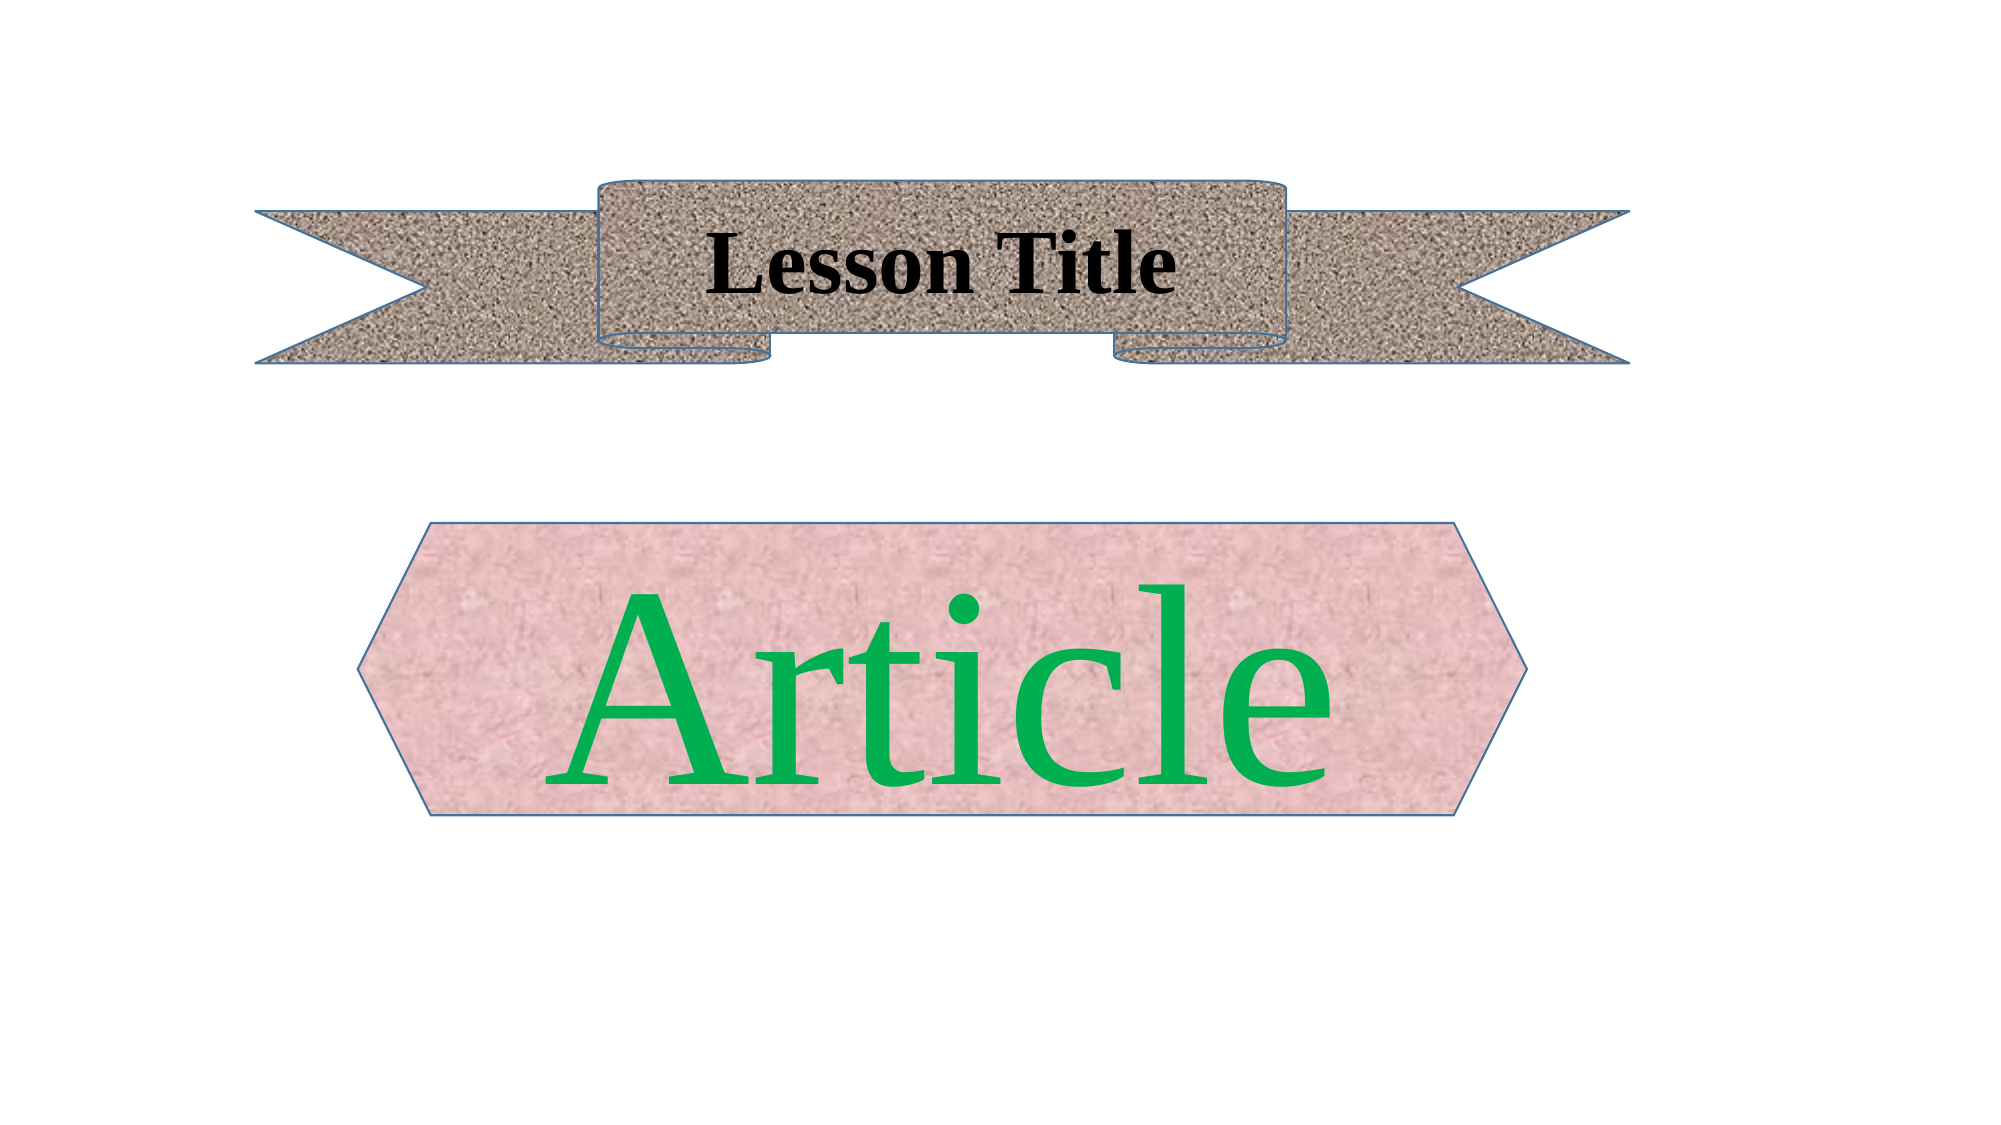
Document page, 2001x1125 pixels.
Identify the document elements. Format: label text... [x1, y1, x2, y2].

text_box Article [356, 521, 1529, 817]
text_box Lesson Title [254, 179, 1631, 365]
